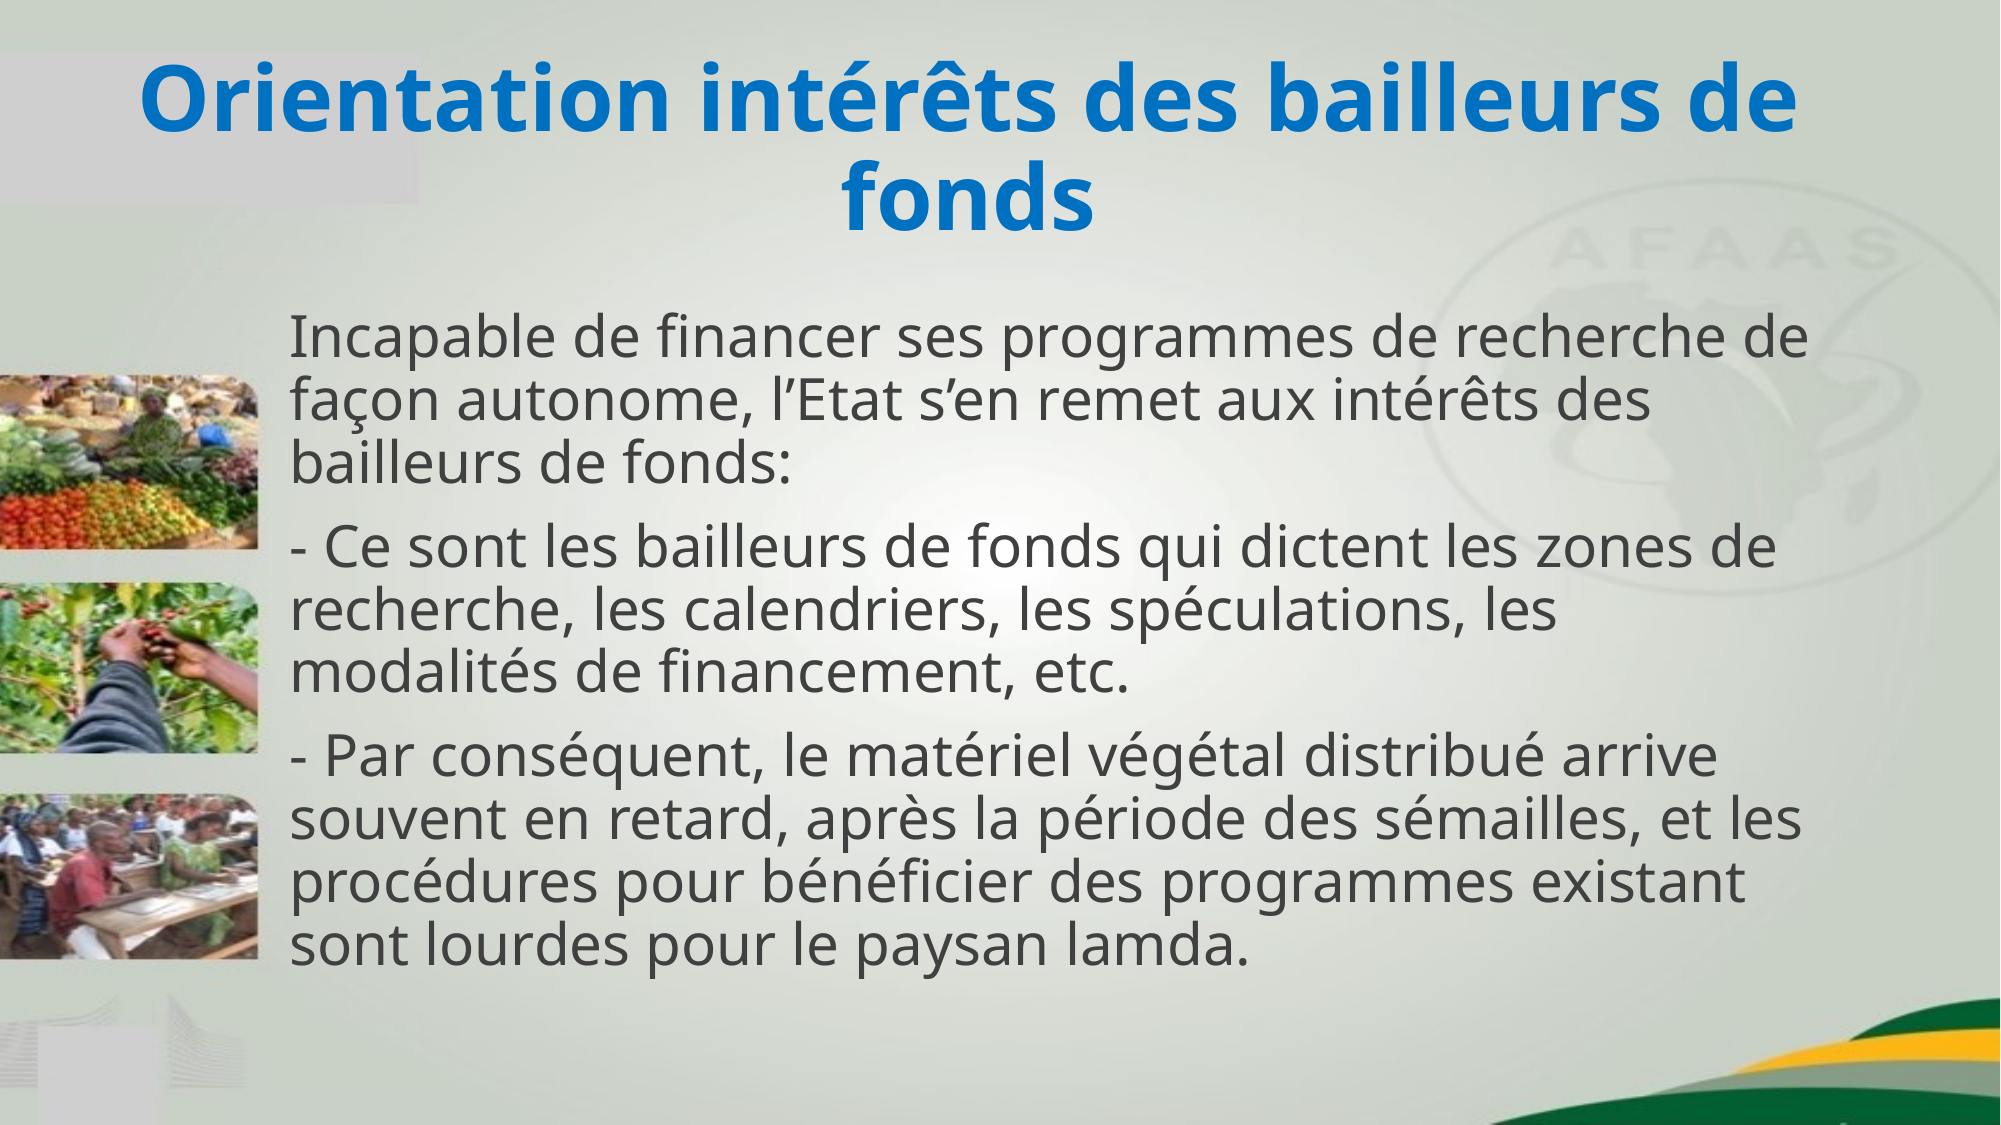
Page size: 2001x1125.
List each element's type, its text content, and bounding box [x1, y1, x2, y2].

picture [0, 0, 2001, 1125]
list Incapable de financer ses programmes de recherche de façon autonome, l’Etat s’en remet aux intérêts des bailleurs de fonds: - Ce sont les bailleurs de fonds qui dictent les zones de recherche, les calendriers, les spéculations, les modalités de financement, etc. - Par conséquent, le matériel végétal distribué arrive souvent en retard, après la période des sémailles, et les procédures pour bénéficier des programmes existant sont lourdes pour le paysan lamda. [274, 299, 1832, 1014]
title Orientation intérêts des bailleurs de fonds [106, 42, 1832, 260]
